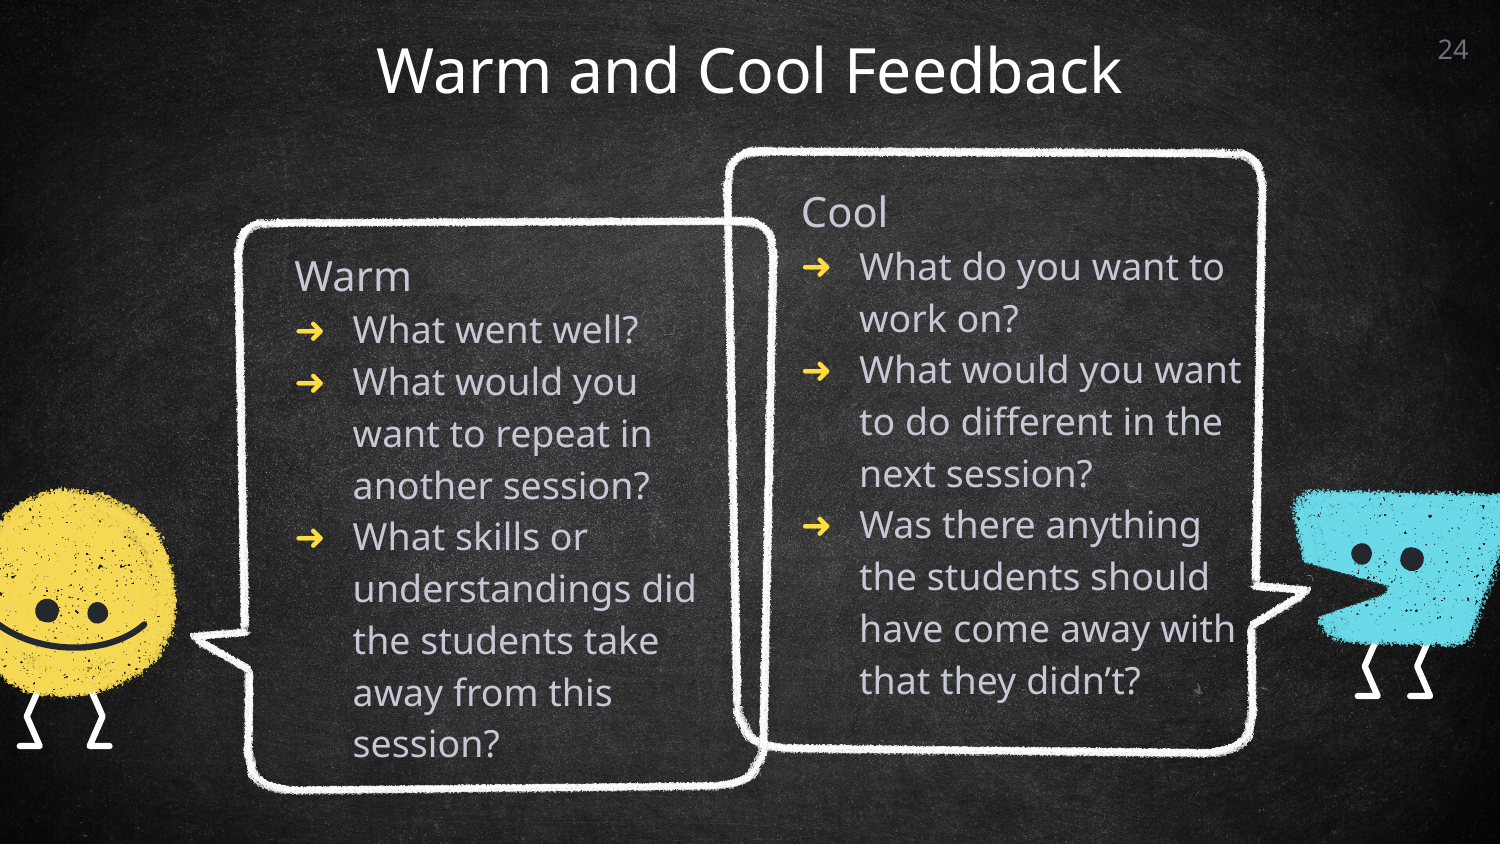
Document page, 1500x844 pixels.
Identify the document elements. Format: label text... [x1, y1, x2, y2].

list Warm What went well? What would you want to repeat in another session? What skills or understandings did the students take away from this session? [277, 242, 705, 767]
slide_number 24 [1378, 32, 1469, 98]
list Cool What do you want to work on? What would you want to do different in the next session? Was there anything the students should have come away with that they didn’t? [784, 178, 1243, 703]
title Warm and Cool Feedback [244, 39, 1256, 105]
picture [0, 0, 1500, 844]
